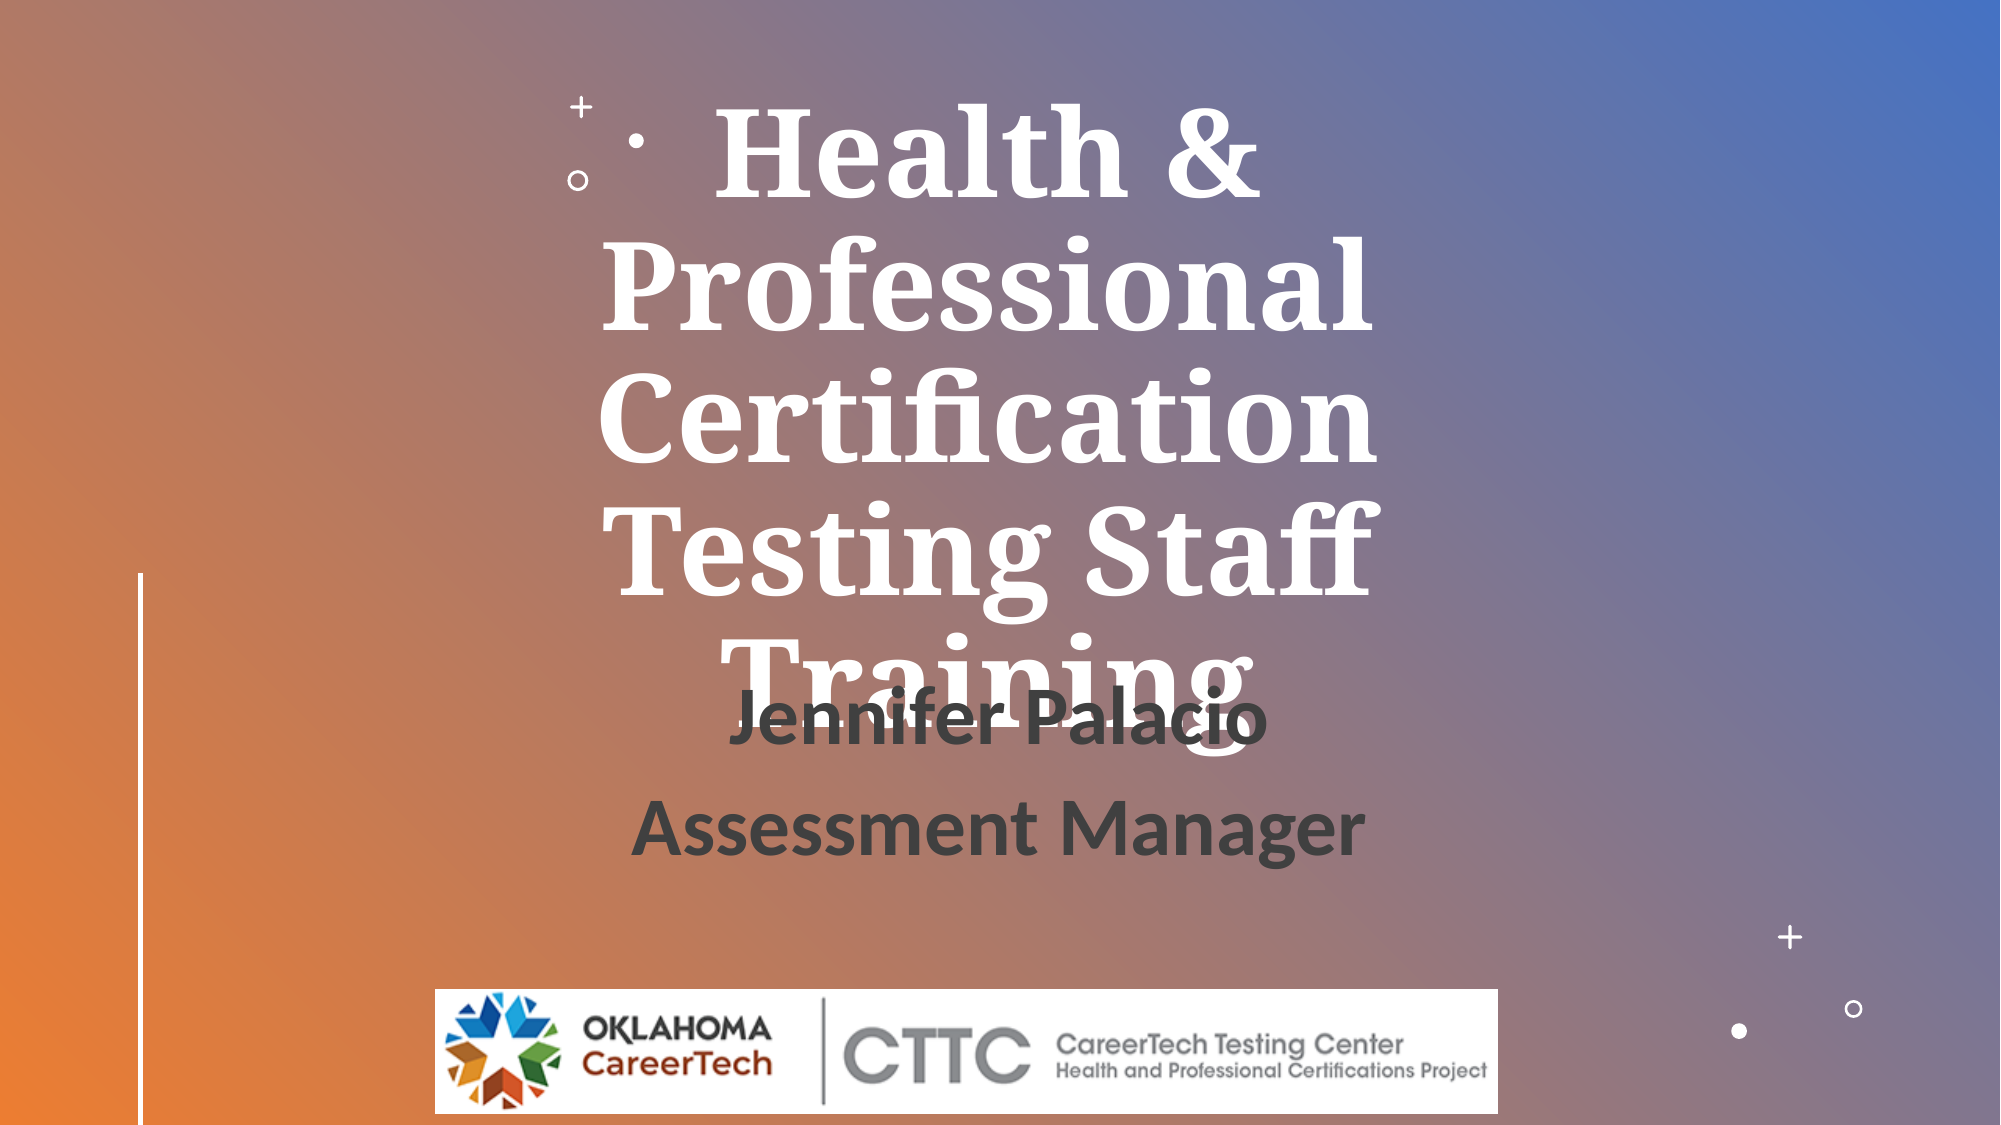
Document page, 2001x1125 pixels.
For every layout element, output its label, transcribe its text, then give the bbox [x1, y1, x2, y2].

text_box [1844, 1000, 1863, 1018]
text_box [1777, 924, 1803, 950]
text_box [569, 95, 593, 119]
text_box [1731, 1023, 1747, 1039]
text_box [628, 133, 644, 149]
text_box [0, 0, 2000, 1125]
title Health & Professional Certification Testing Staff Training [400, 84, 1575, 665]
text_box [567, 170, 589, 192]
picture [435, 989, 1498, 1114]
subtitle Jennifer Palacio Assessment Manager [249, 665, 1750, 938]
